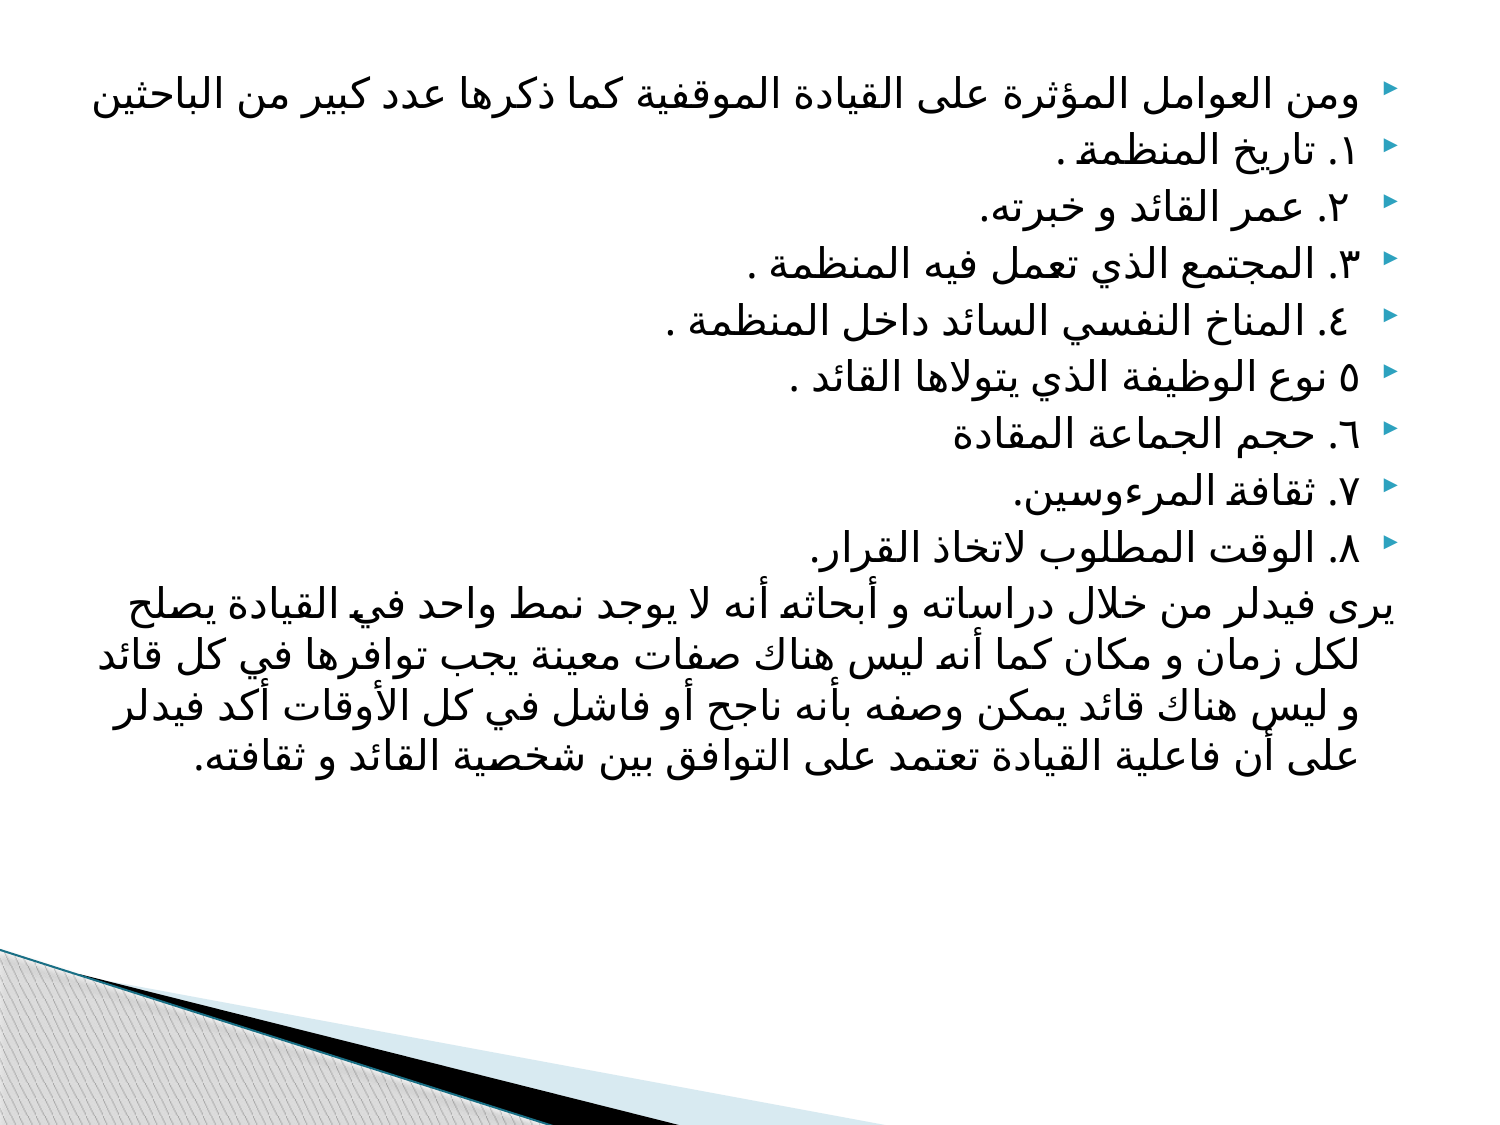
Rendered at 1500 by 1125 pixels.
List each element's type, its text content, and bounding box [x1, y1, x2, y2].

list ومن العوامل المؤثرة على القيادة الموقفية كما ذكرها عدد كبير من الباحثين ١. تاريخ المنظمة . ٢. عمر القائد و خبرته. ٣. المجتمع الذي تعمل فيه المنظمة . ٤. المناخ النفسي السائد داخل المنظمة . ٥ نوع الوظيفة الذي يتولاها القائد . ٦. حجم الجماعة المقادة ٧. ثقافة المرءوسين. ٨. الوقت المطلوب لاتخاذ القرار. يرى فيدلر من خلال دراساته و أبحاثه أنه لا يوجد نمط واحد في القيادة يصلح لكل زمان و مكان كما أنه ليس هناك صفات معينة يجب توافرها في كل قائد و ليس هناك قائد يمكن وصفه بأنه ناجح أو فاشل في كل الأوقات أكد فيدلر على أن فاعلية القيادة تعتمد على التوافق بين شخصية القائد و ثقافته. [75, 58, 1425, 1005]
